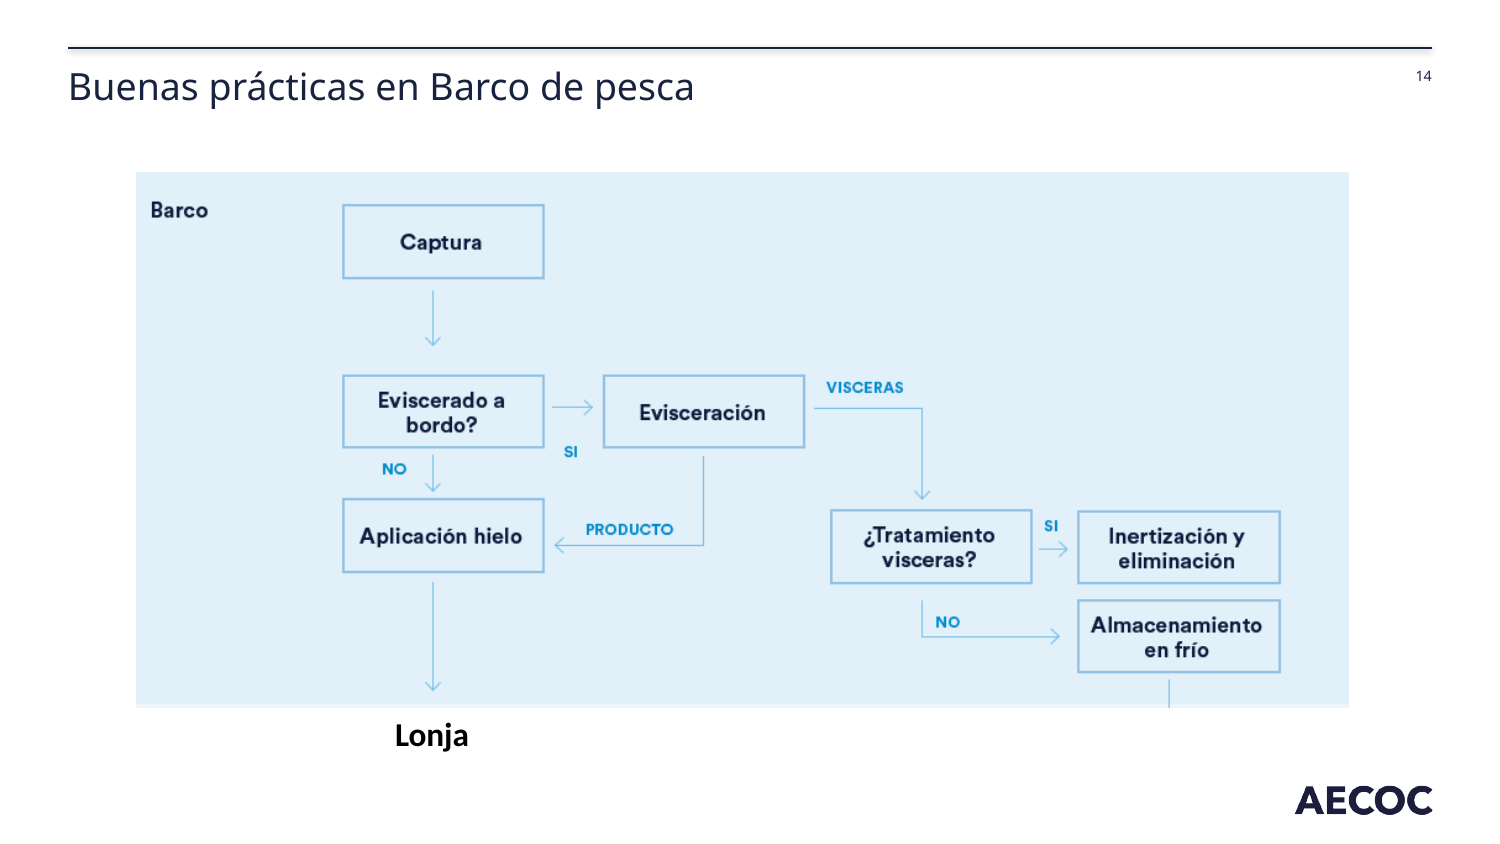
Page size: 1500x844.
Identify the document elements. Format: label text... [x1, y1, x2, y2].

picture [135, 171, 1349, 709]
text_box [60, 127, 1425, 318]
text_box Lonja [380, 716, 485, 761]
title Buenas prácticas en Barco de pesca [67, 48, 1433, 104]
picture [1291, 782, 1436, 819]
